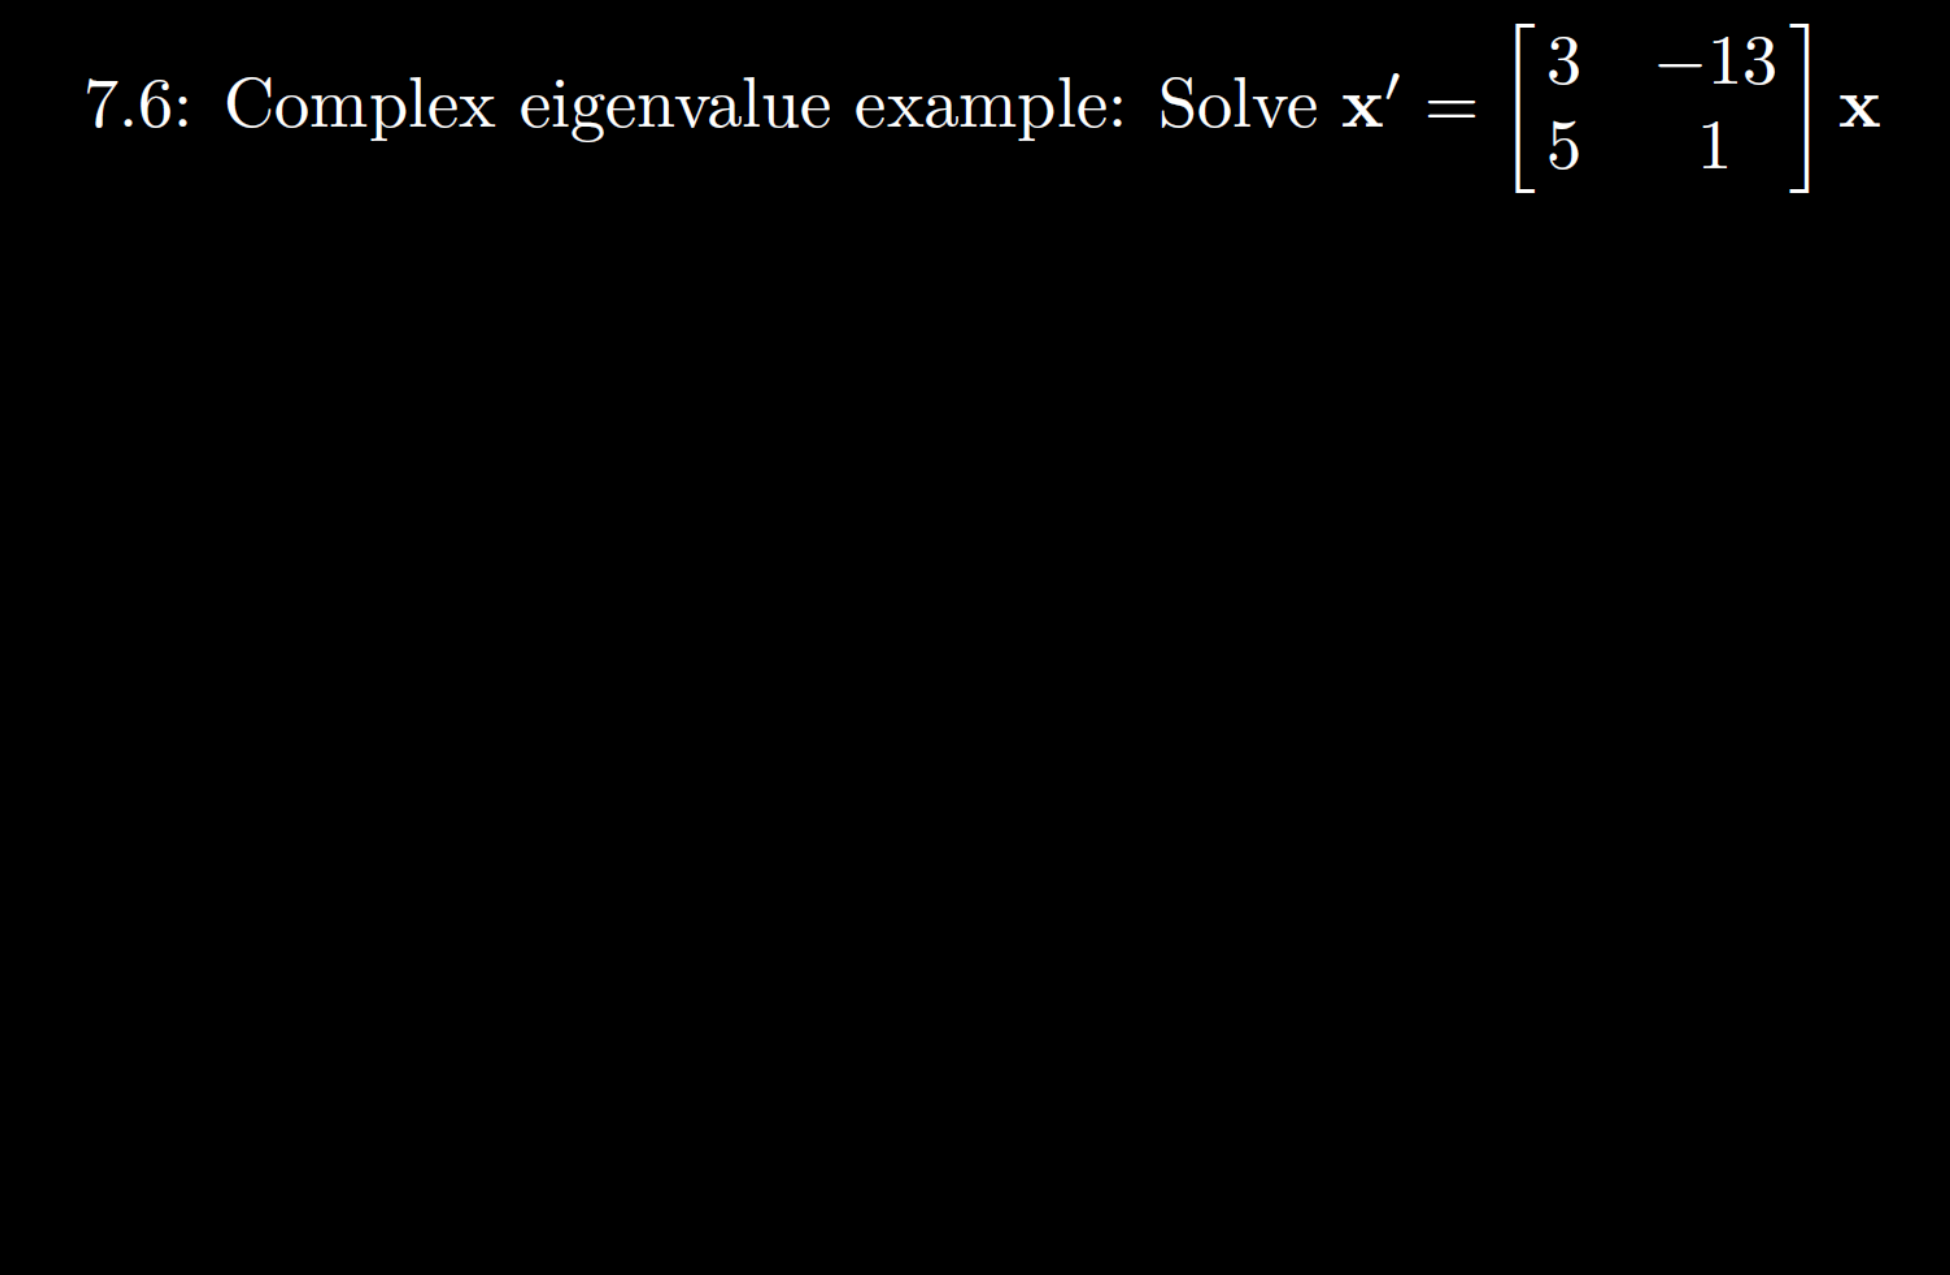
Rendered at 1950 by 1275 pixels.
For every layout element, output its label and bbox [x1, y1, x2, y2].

picture [7, 0, 1950, 244]
